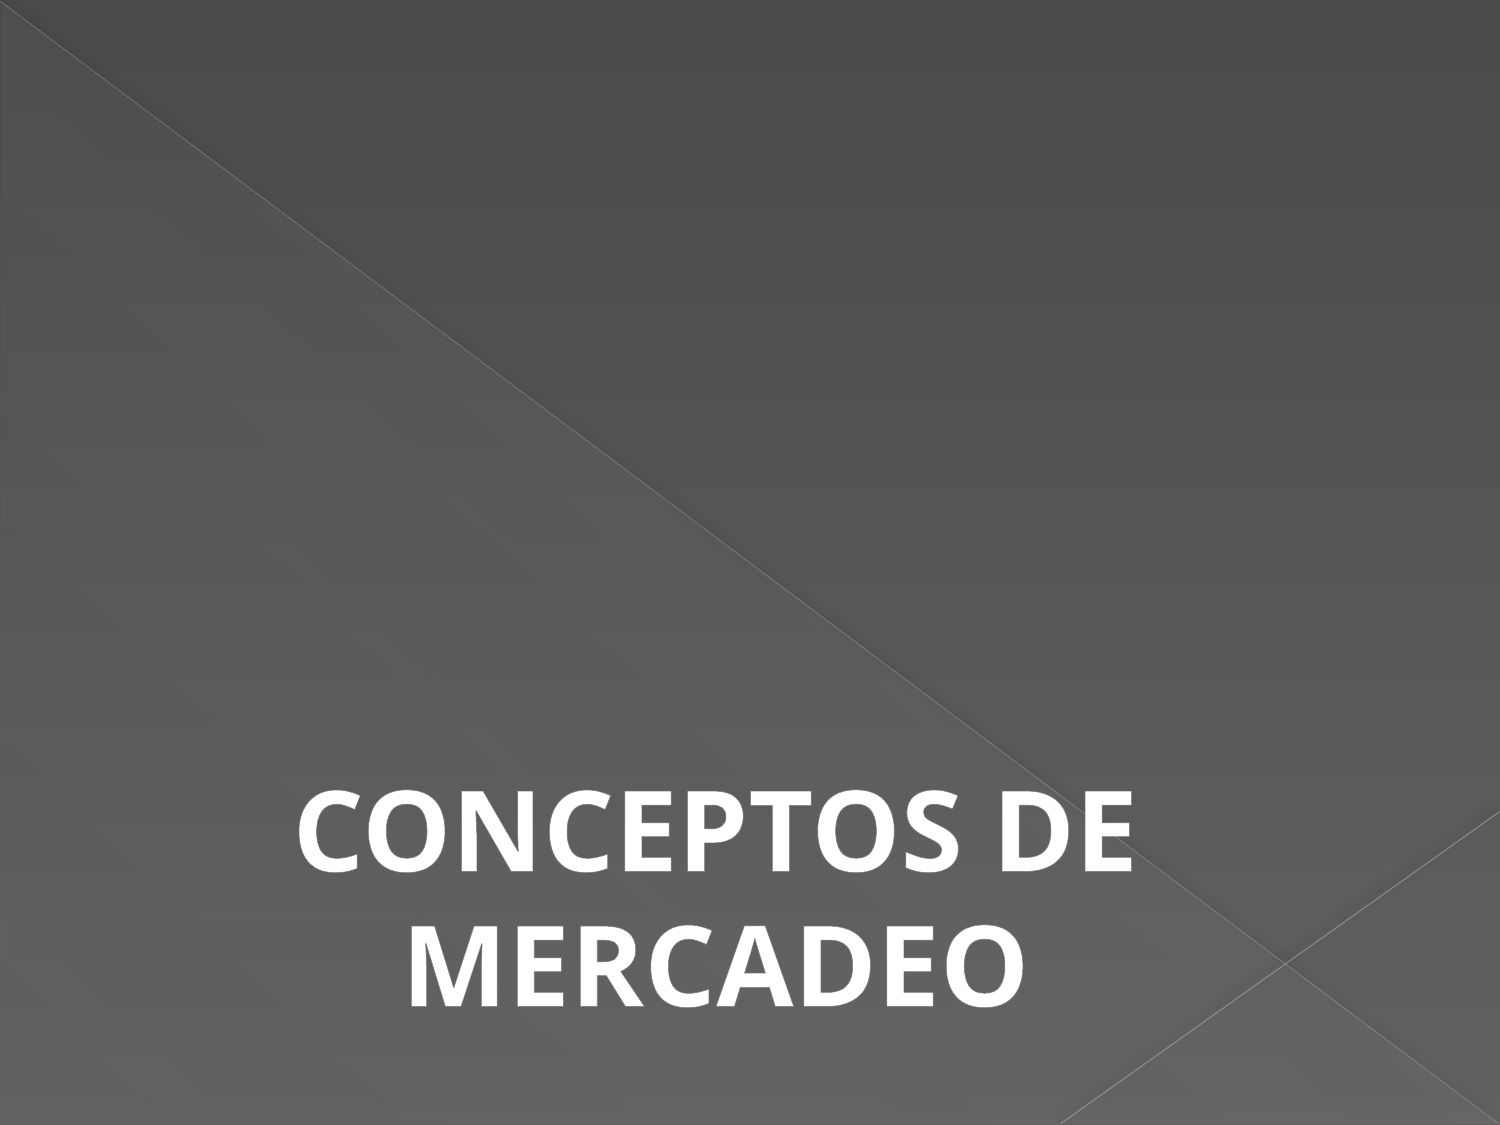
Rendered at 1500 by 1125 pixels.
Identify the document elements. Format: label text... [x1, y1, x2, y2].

text_box CONCEPTOS DE MERCADEO [21, 751, 1410, 1037]
